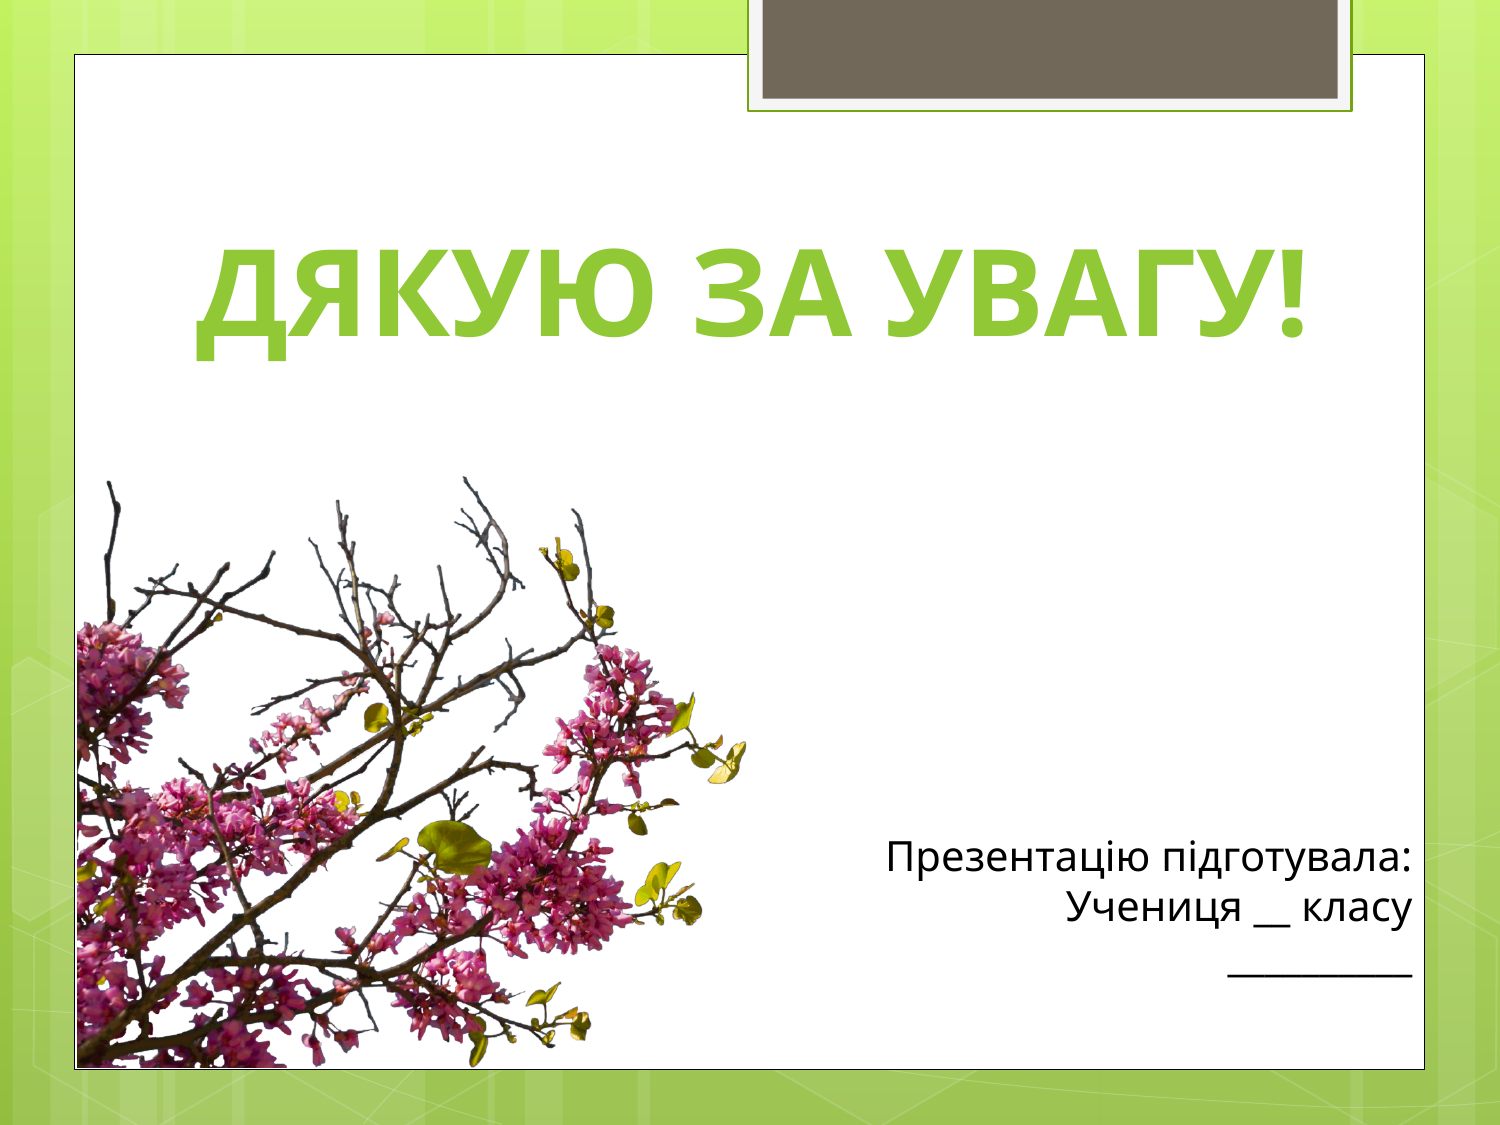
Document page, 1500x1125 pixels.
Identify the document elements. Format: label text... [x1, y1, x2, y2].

picture [77, 431, 761, 1069]
text_box Дякую за увагу! [77, 208, 1430, 369]
text_box Презентацію підготувала: Учениця __ класу __________ [787, 822, 1428, 988]
